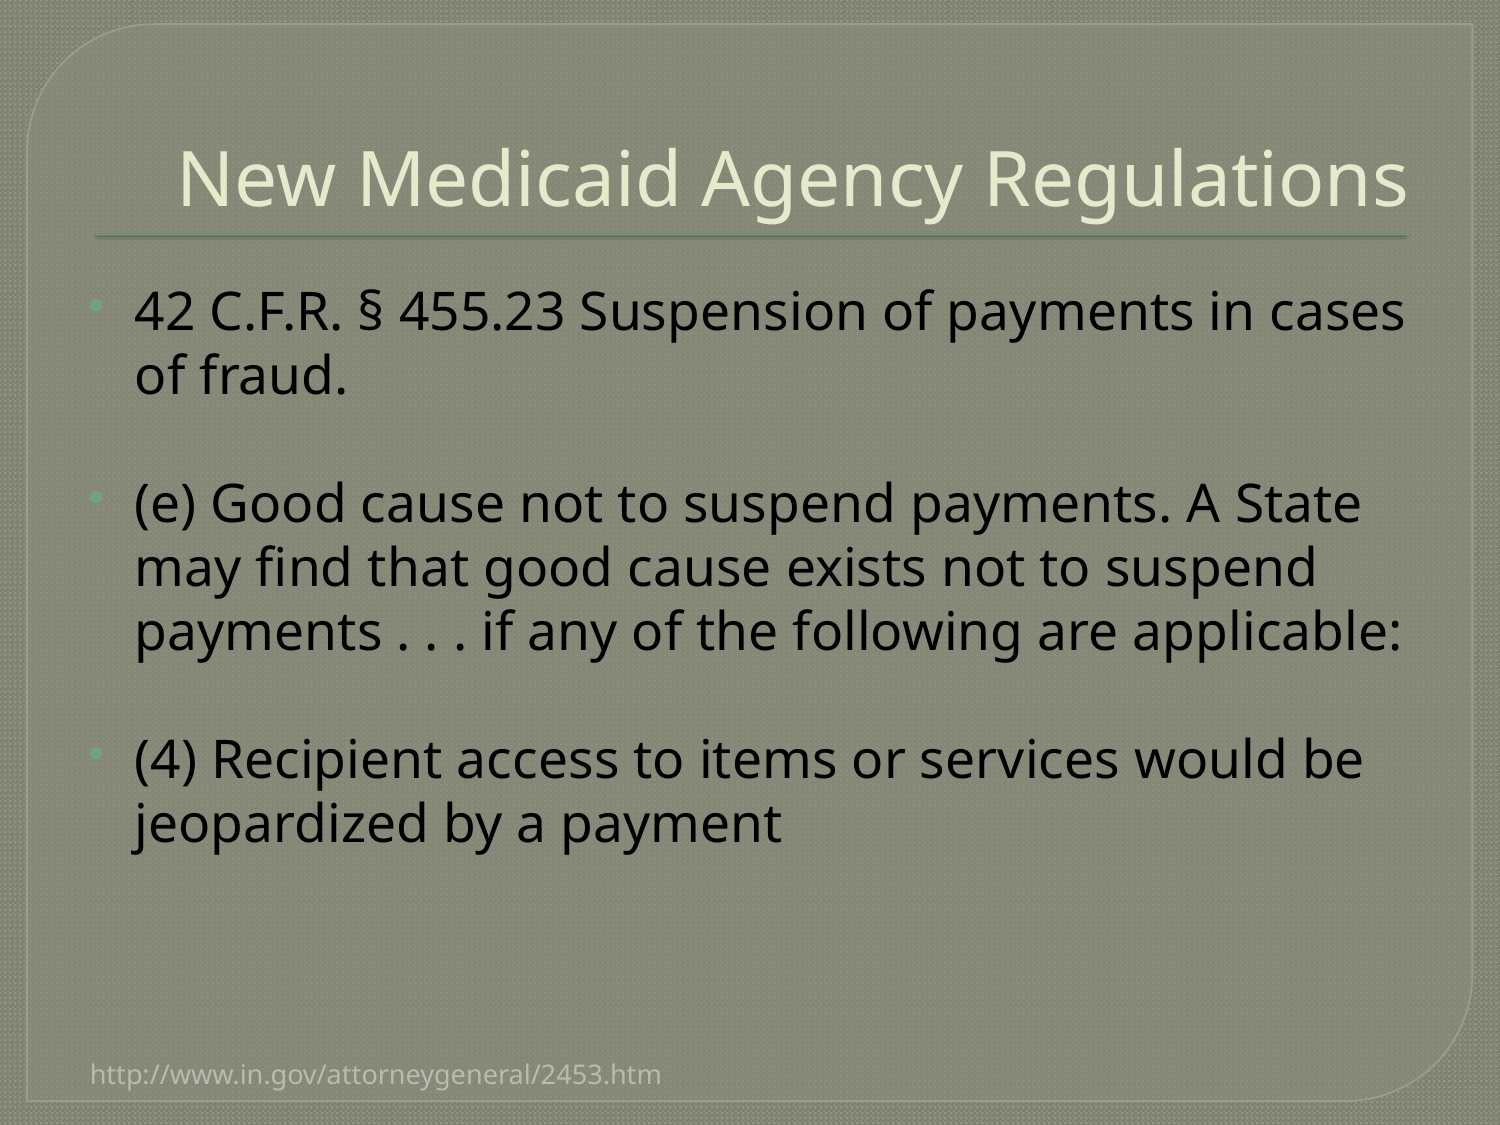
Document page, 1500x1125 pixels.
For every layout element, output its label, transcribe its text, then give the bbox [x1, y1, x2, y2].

list 42 C.F.R. § 455.23 Suspension of payments in cases of fraud. (e) Good cause not to suspend payments. A State may find that good cause exists not to suspend payments . . . if any of the following are applicable: (4) Recipient access to items or services would be jeopardized by a payment [75, 270, 1425, 875]
footer http://www.in.gov/attorneygeneral/2453.htm [75, 1050, 904, 1095]
title New Medicaid Agency Regulations [75, 41, 1425, 230]
